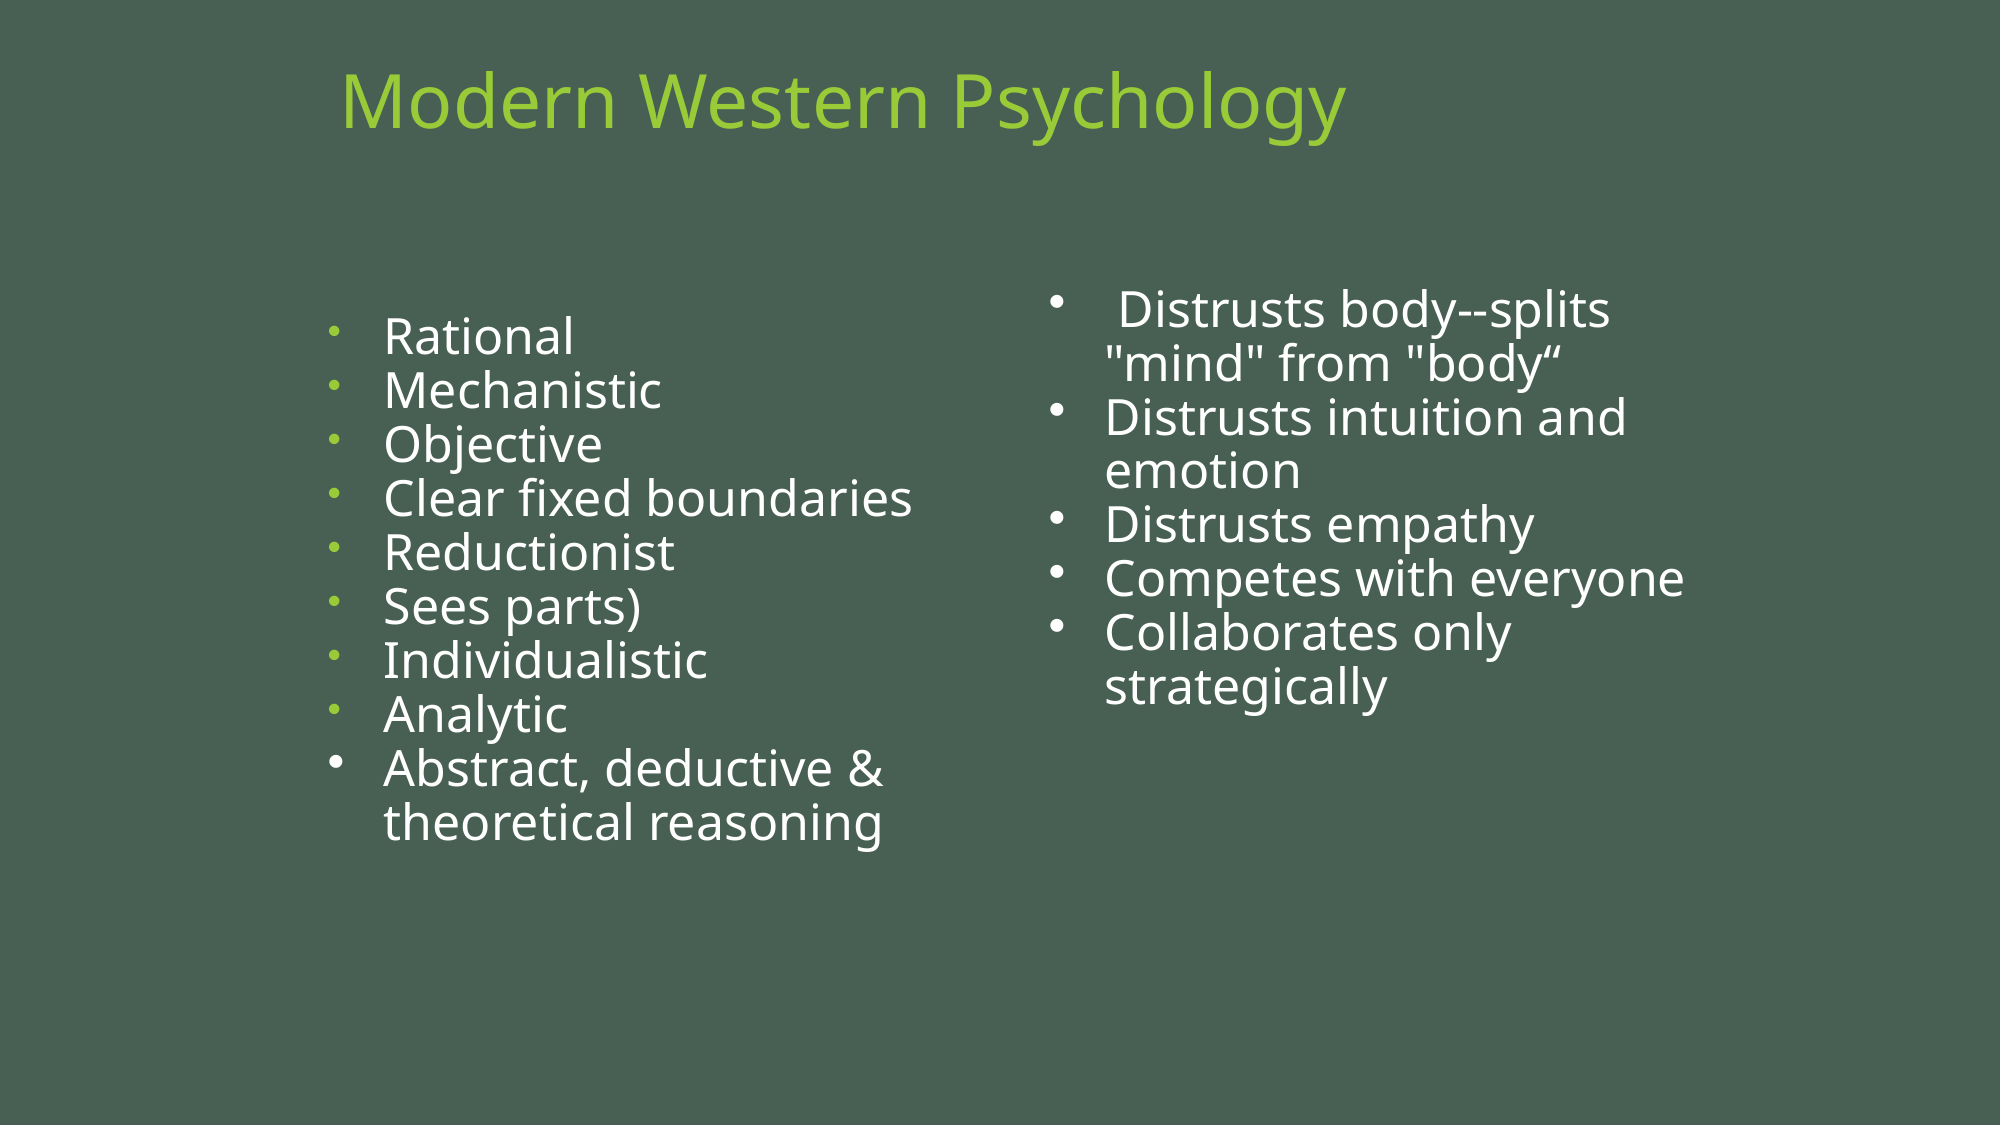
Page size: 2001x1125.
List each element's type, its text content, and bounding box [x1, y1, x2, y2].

list Rational Mechanistic Objective Clear fixed boundaries Reductionist Sees parts) Individualistic Analytic Abstract, deductive & theoretical reasoning [312, 244, 1013, 1125]
list Distrusts body--splits "mind" from "body“ Distrusts intuition and emotion Distrusts empathy Competes with everyone Collaborates only strategically [1033, 216, 1721, 943]
title Modern Western Psychology [324, 45, 1675, 175]
